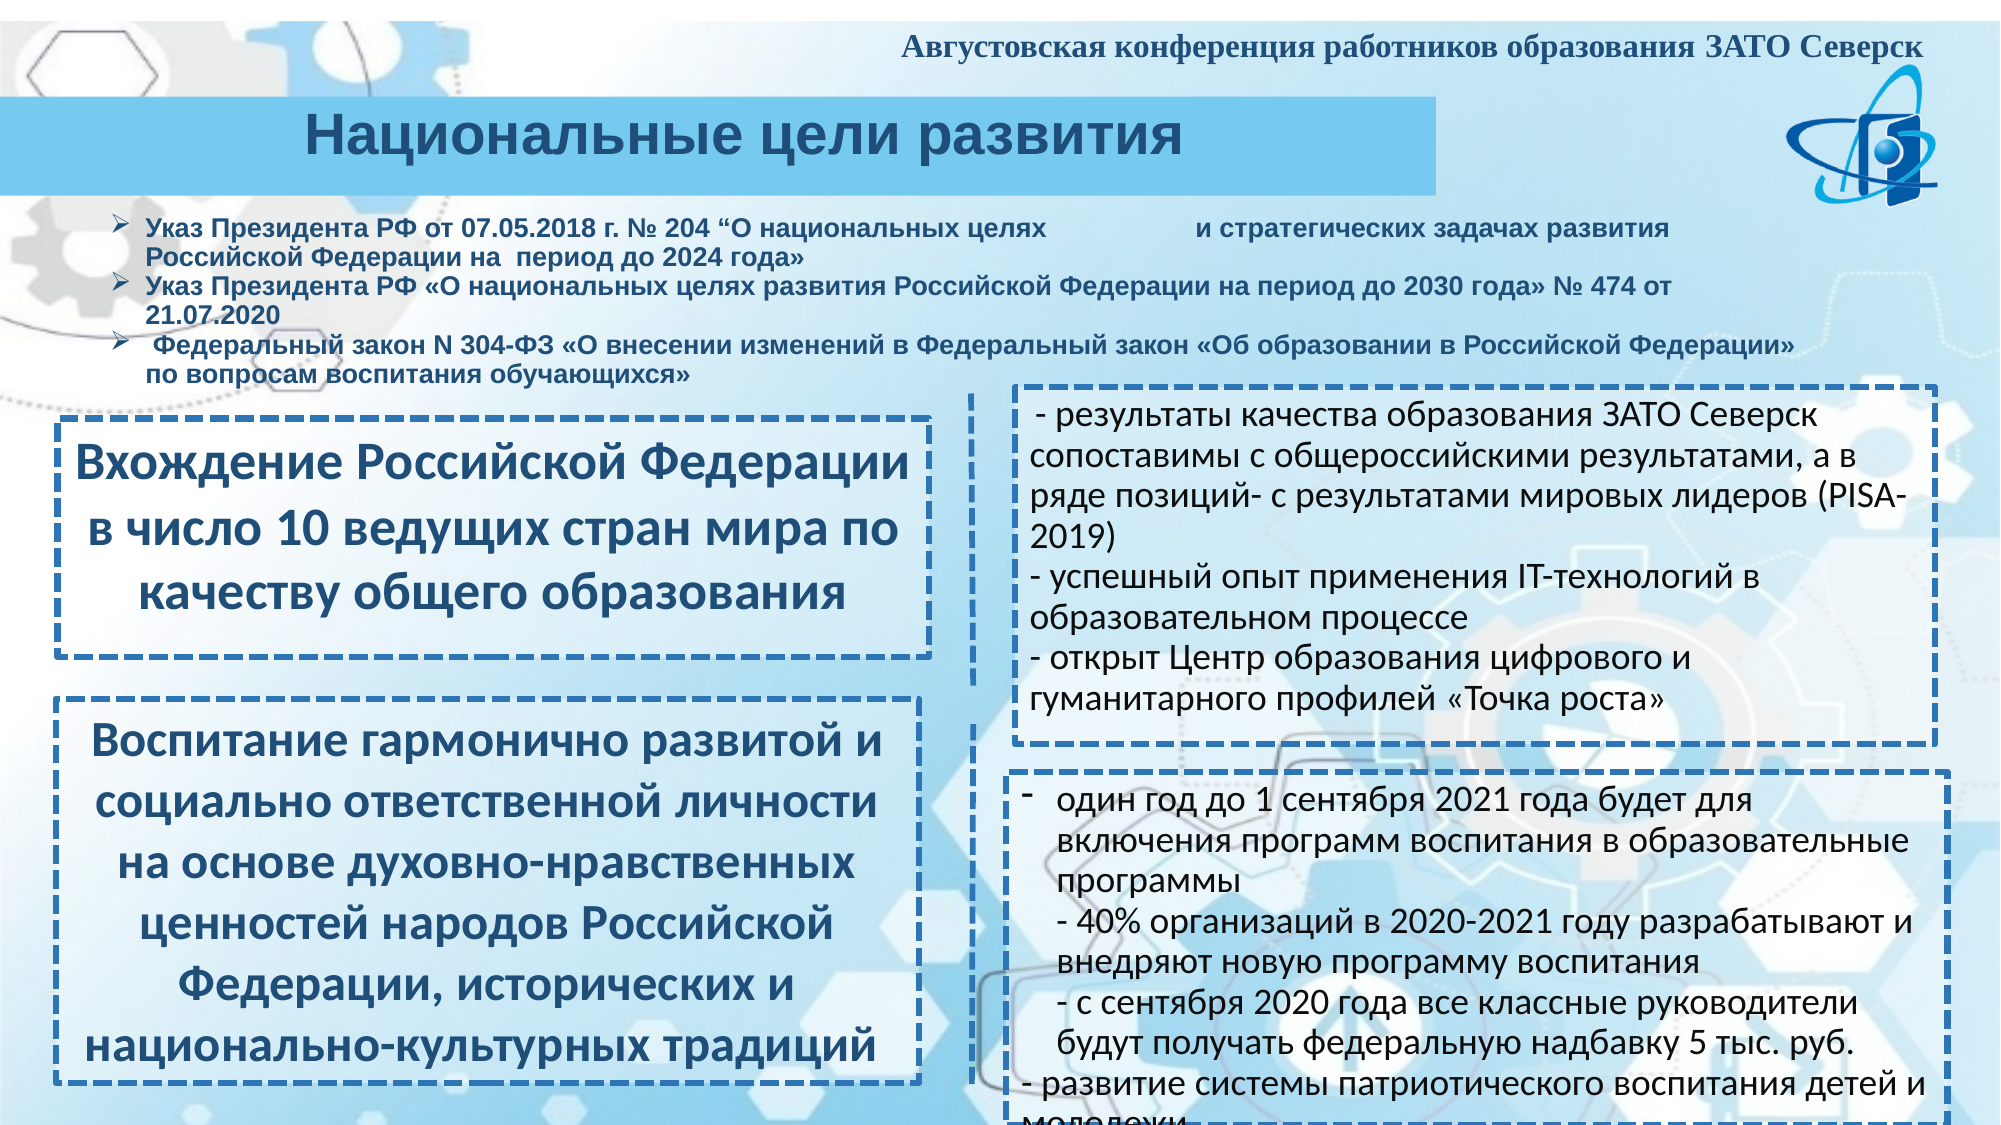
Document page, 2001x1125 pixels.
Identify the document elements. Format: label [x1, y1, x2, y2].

picture [1785, 63, 1938, 209]
text_box [0, 0, 2000, 1125]
